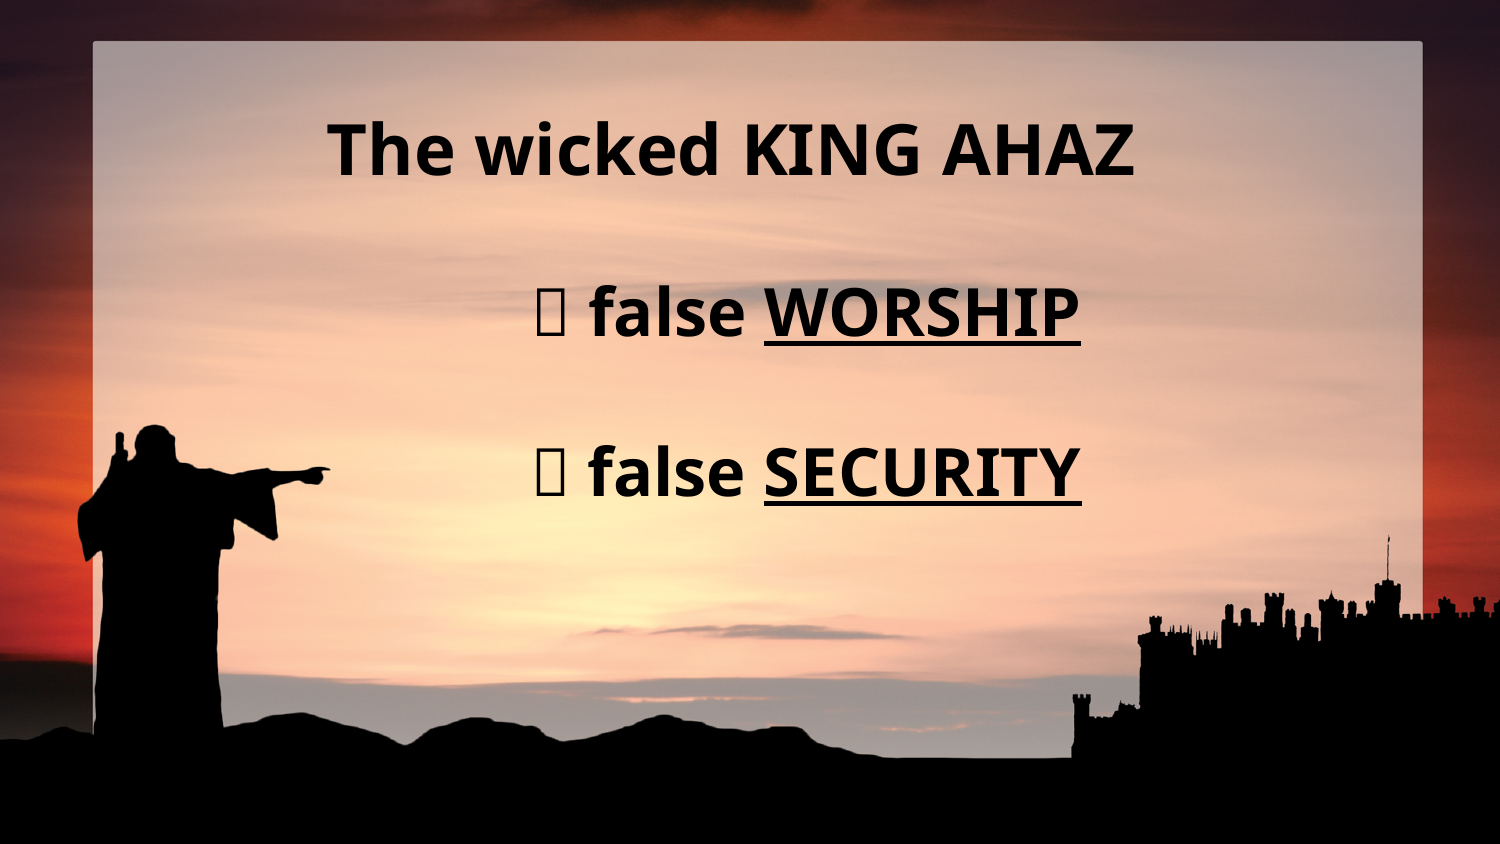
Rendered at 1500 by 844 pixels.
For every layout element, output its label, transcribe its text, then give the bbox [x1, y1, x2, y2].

picture [0, 0, 1500, 844]
text_box The wicked KING AHAZ  false WORSHIP  false SECURITY [62, 12, 1400, 677]
